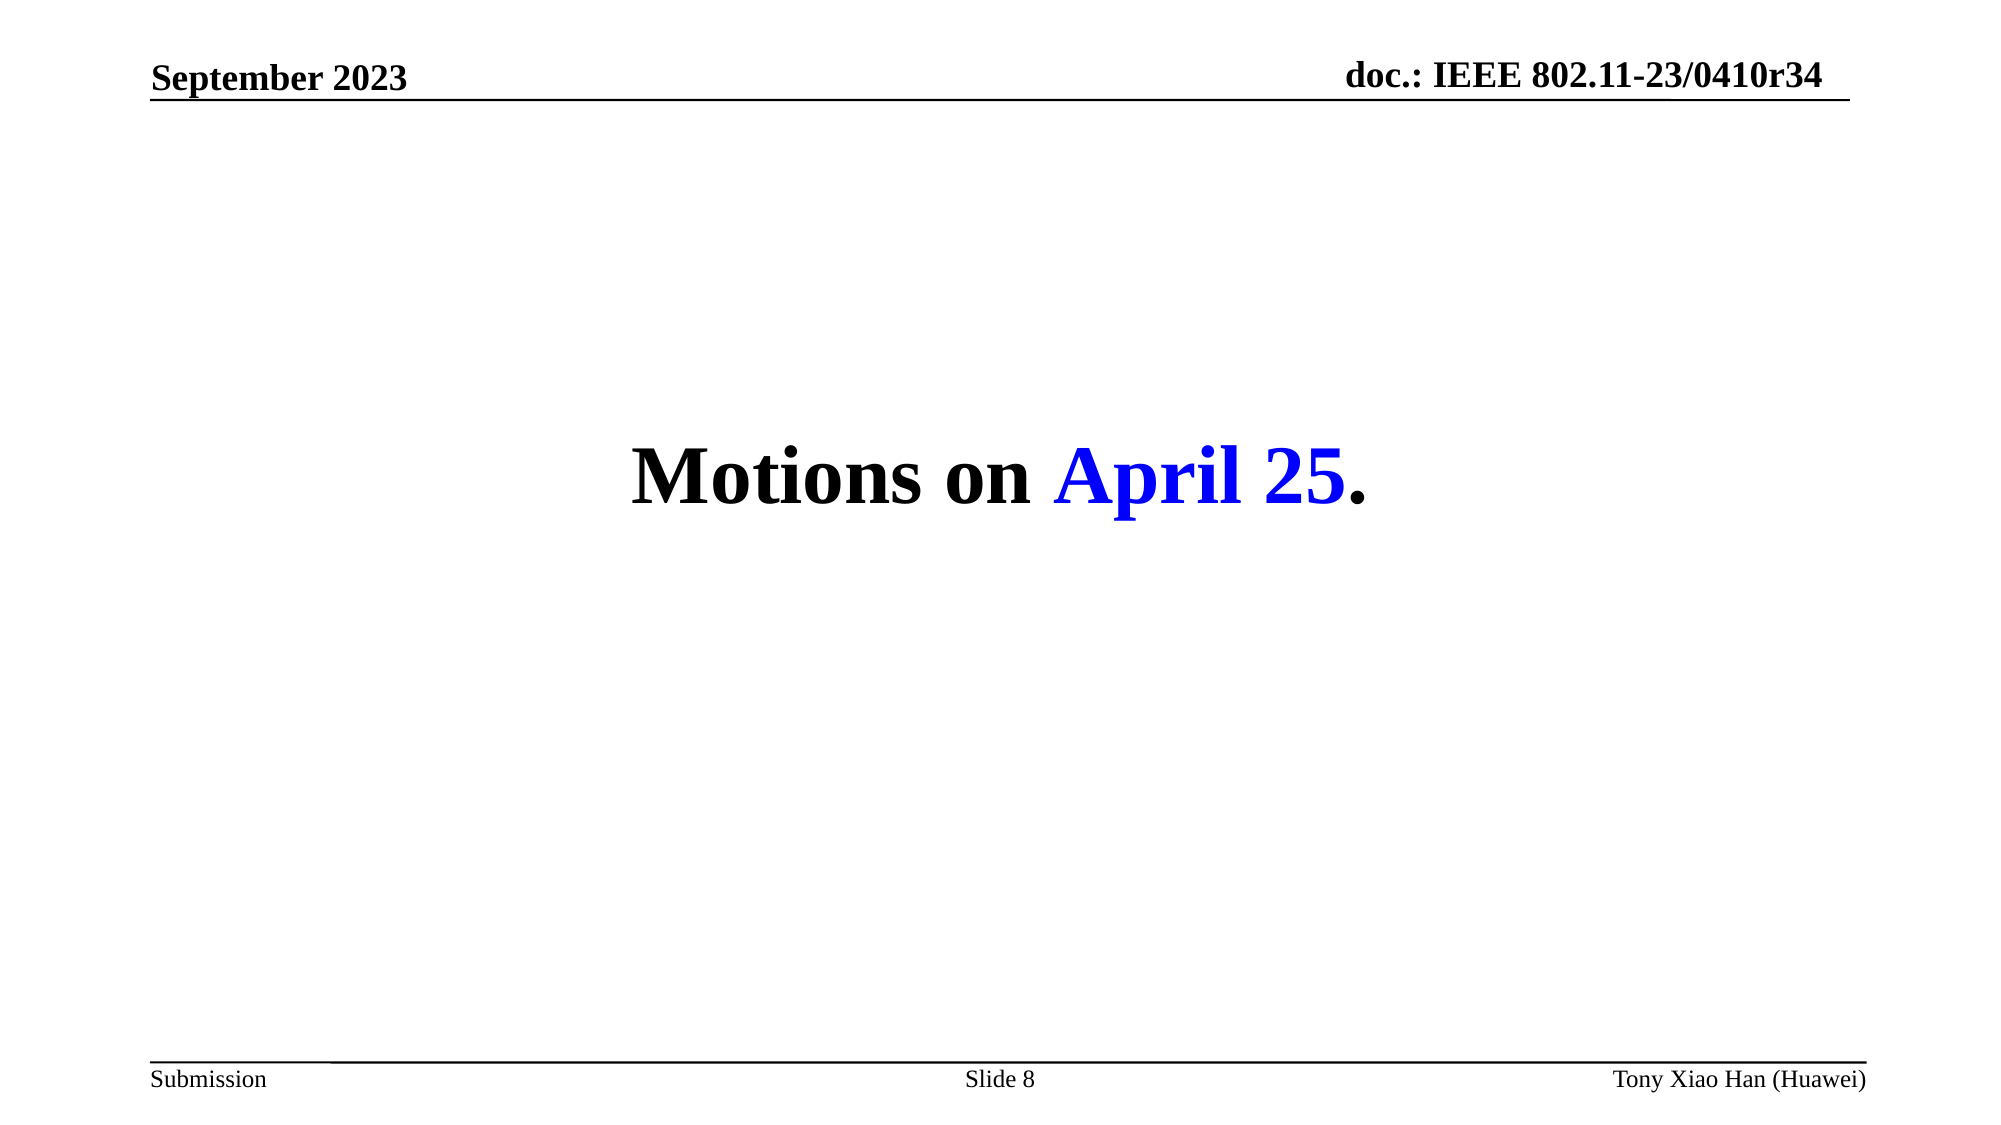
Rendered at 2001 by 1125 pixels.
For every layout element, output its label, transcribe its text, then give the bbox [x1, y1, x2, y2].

text_box Motions on April 25. [362, 412, 1638, 950]
